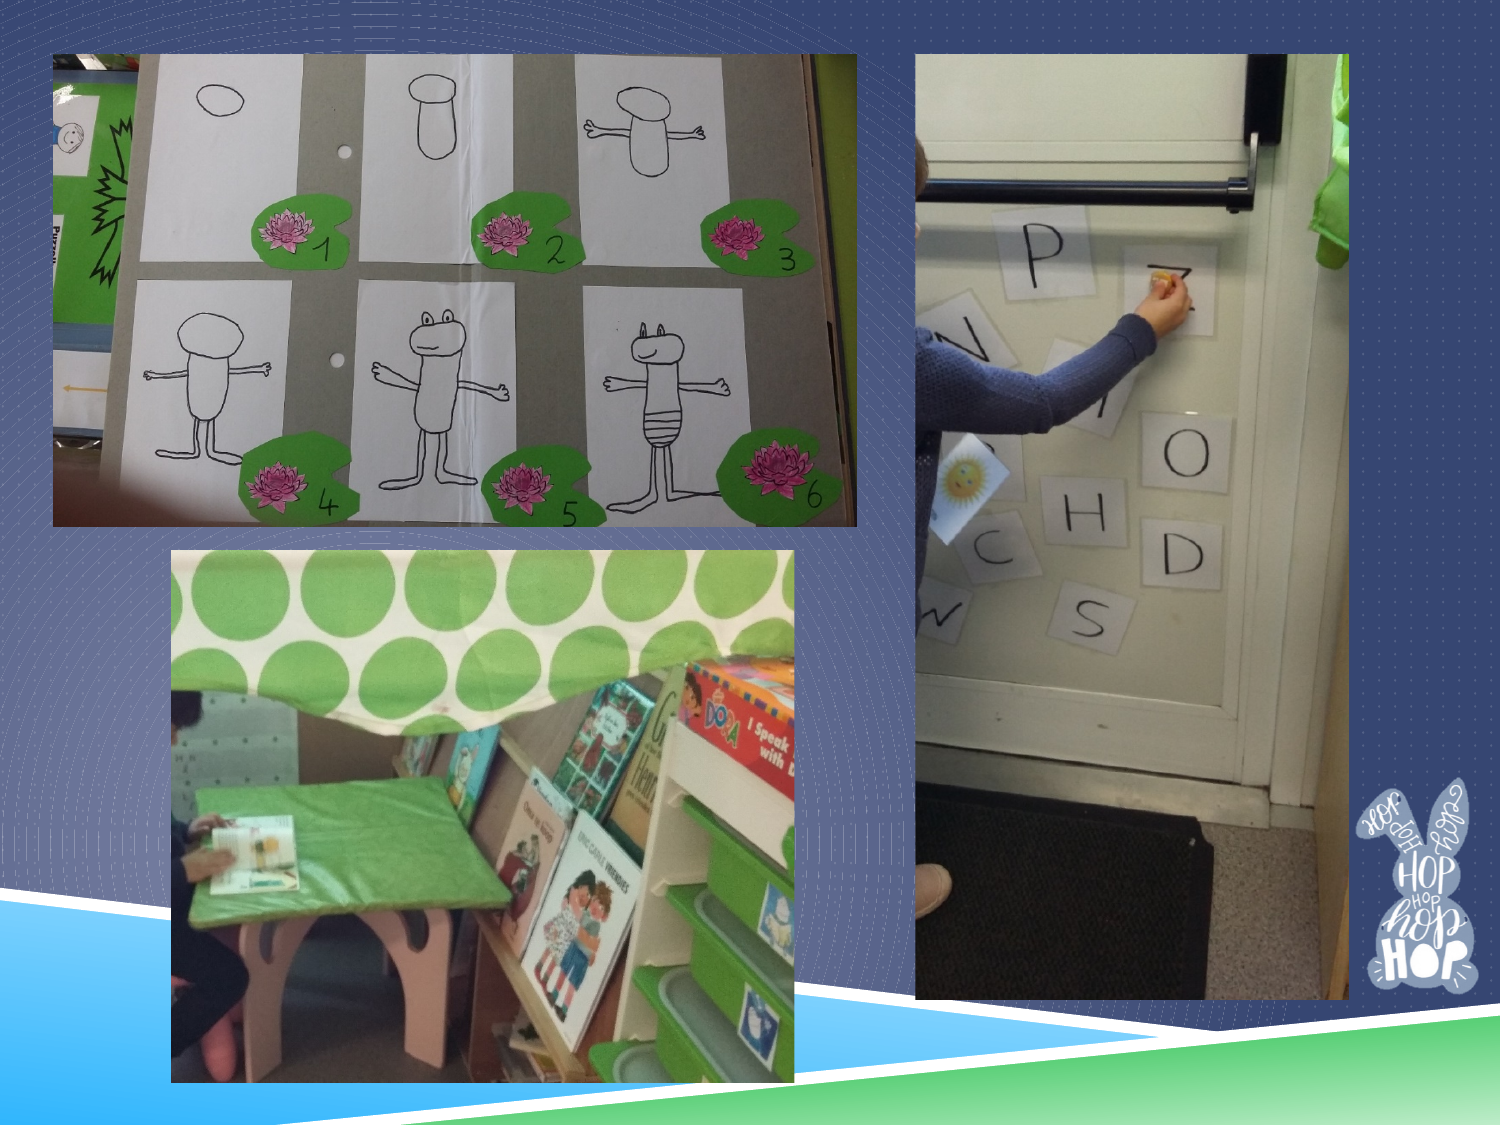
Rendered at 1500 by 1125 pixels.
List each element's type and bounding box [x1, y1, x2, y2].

picture [170, 54, 1500, 1083]
list [52, 54, 857, 528]
